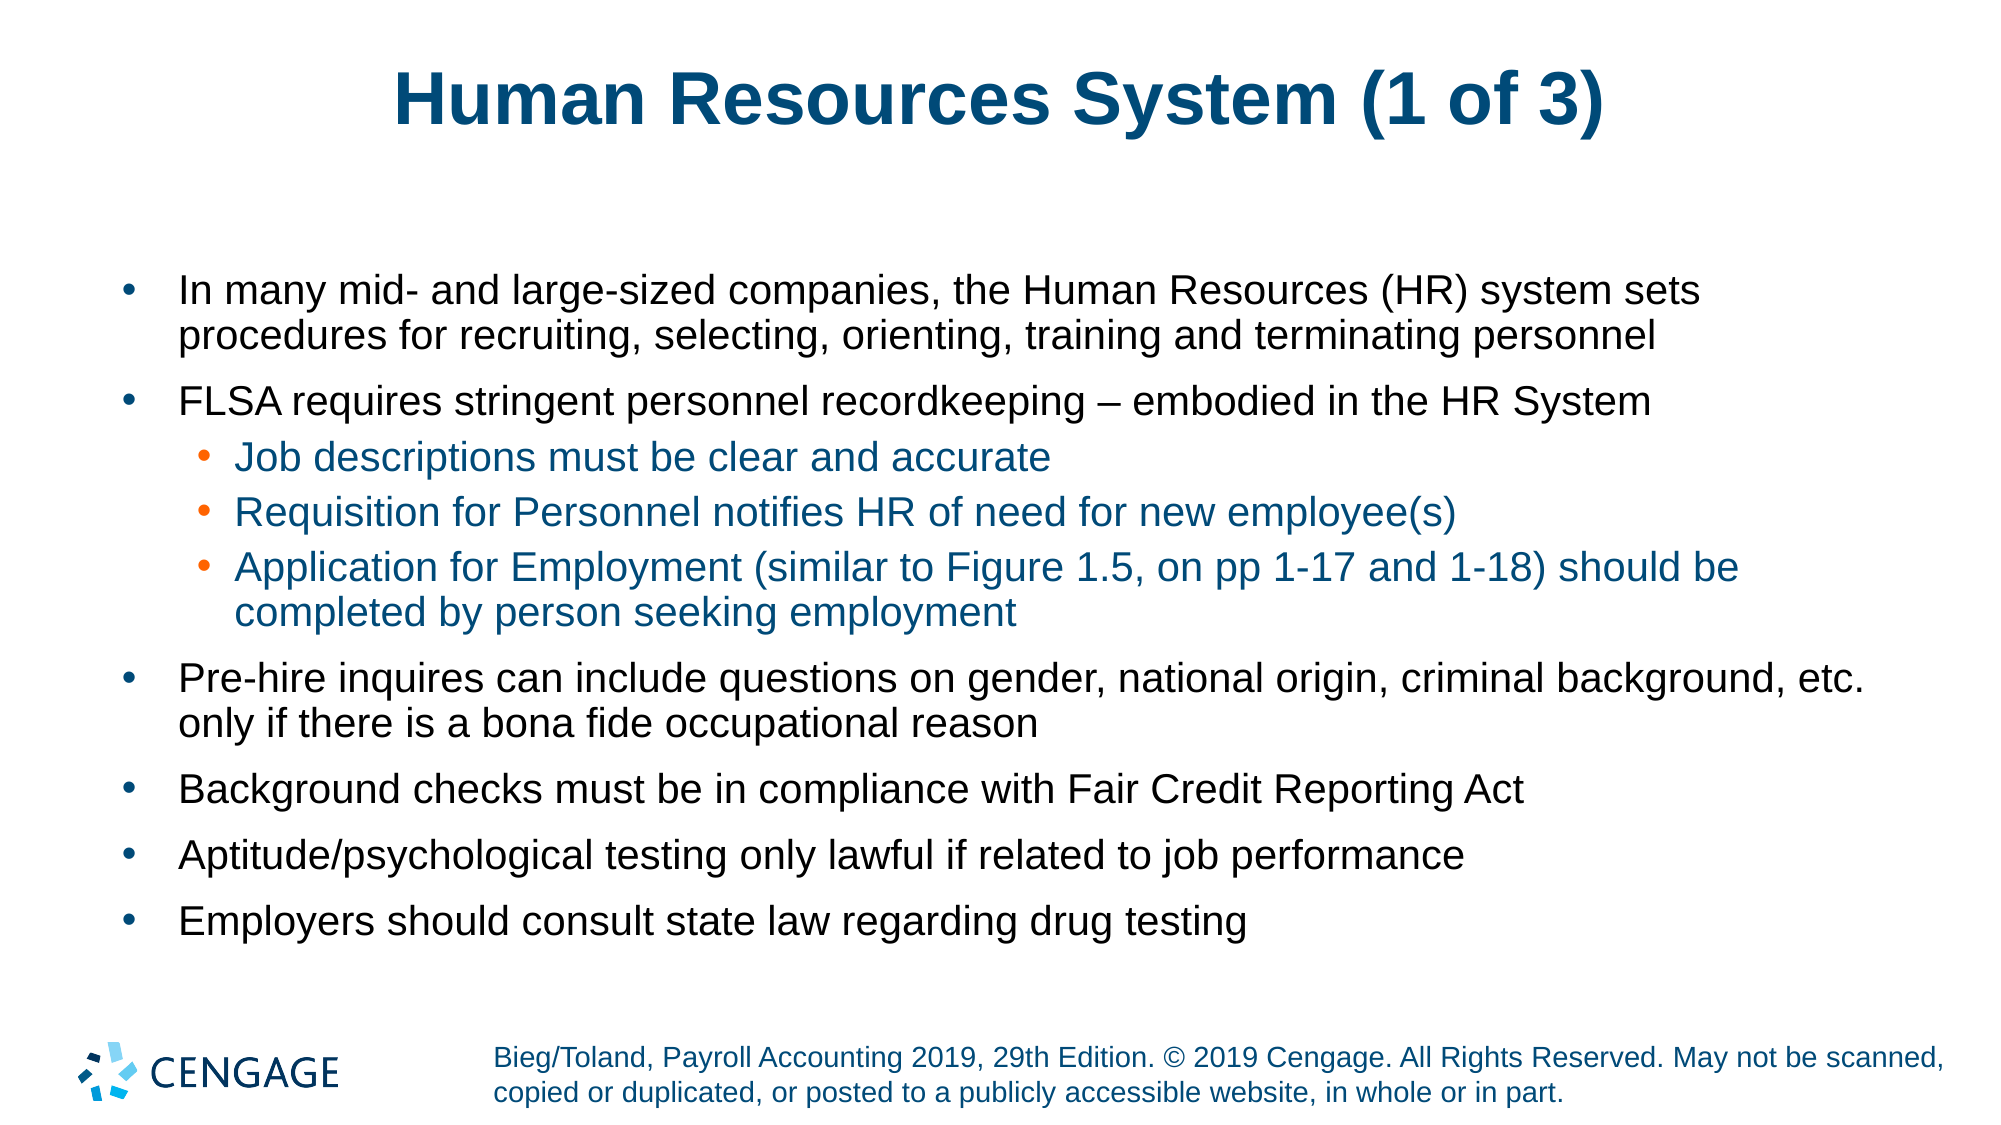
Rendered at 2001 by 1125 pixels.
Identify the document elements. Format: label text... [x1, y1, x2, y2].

list In many mid- and large-sized companies, the Human Resources (HR) system sets procedures for recruiting, selecting, orienting, training and terminating personnel FLSA requires stringent personnel recordkeeping – embodied in the HR System Job descriptions must be clear and accurate Requisition for Personnel notifies HR of need for new employee(s) Application for Employment (similar to Figure 1.5, on pp 1-17 and 1-18) should be completed by person seeking employment Pre-hire inquires can include questions on gender, national origin, criminal background, etc. only if there is a bona fide occupational reason Background checks must be in compliance with Fair Credit Reporting Act Aptitude/psychological testing only lawful if related to job performance Employers should consult state law regarding drug testing [121, 268, 1880, 990]
picture [78, 1042, 338, 1101]
title Human Resources System (1 of 3) [137, 59, 1863, 171]
